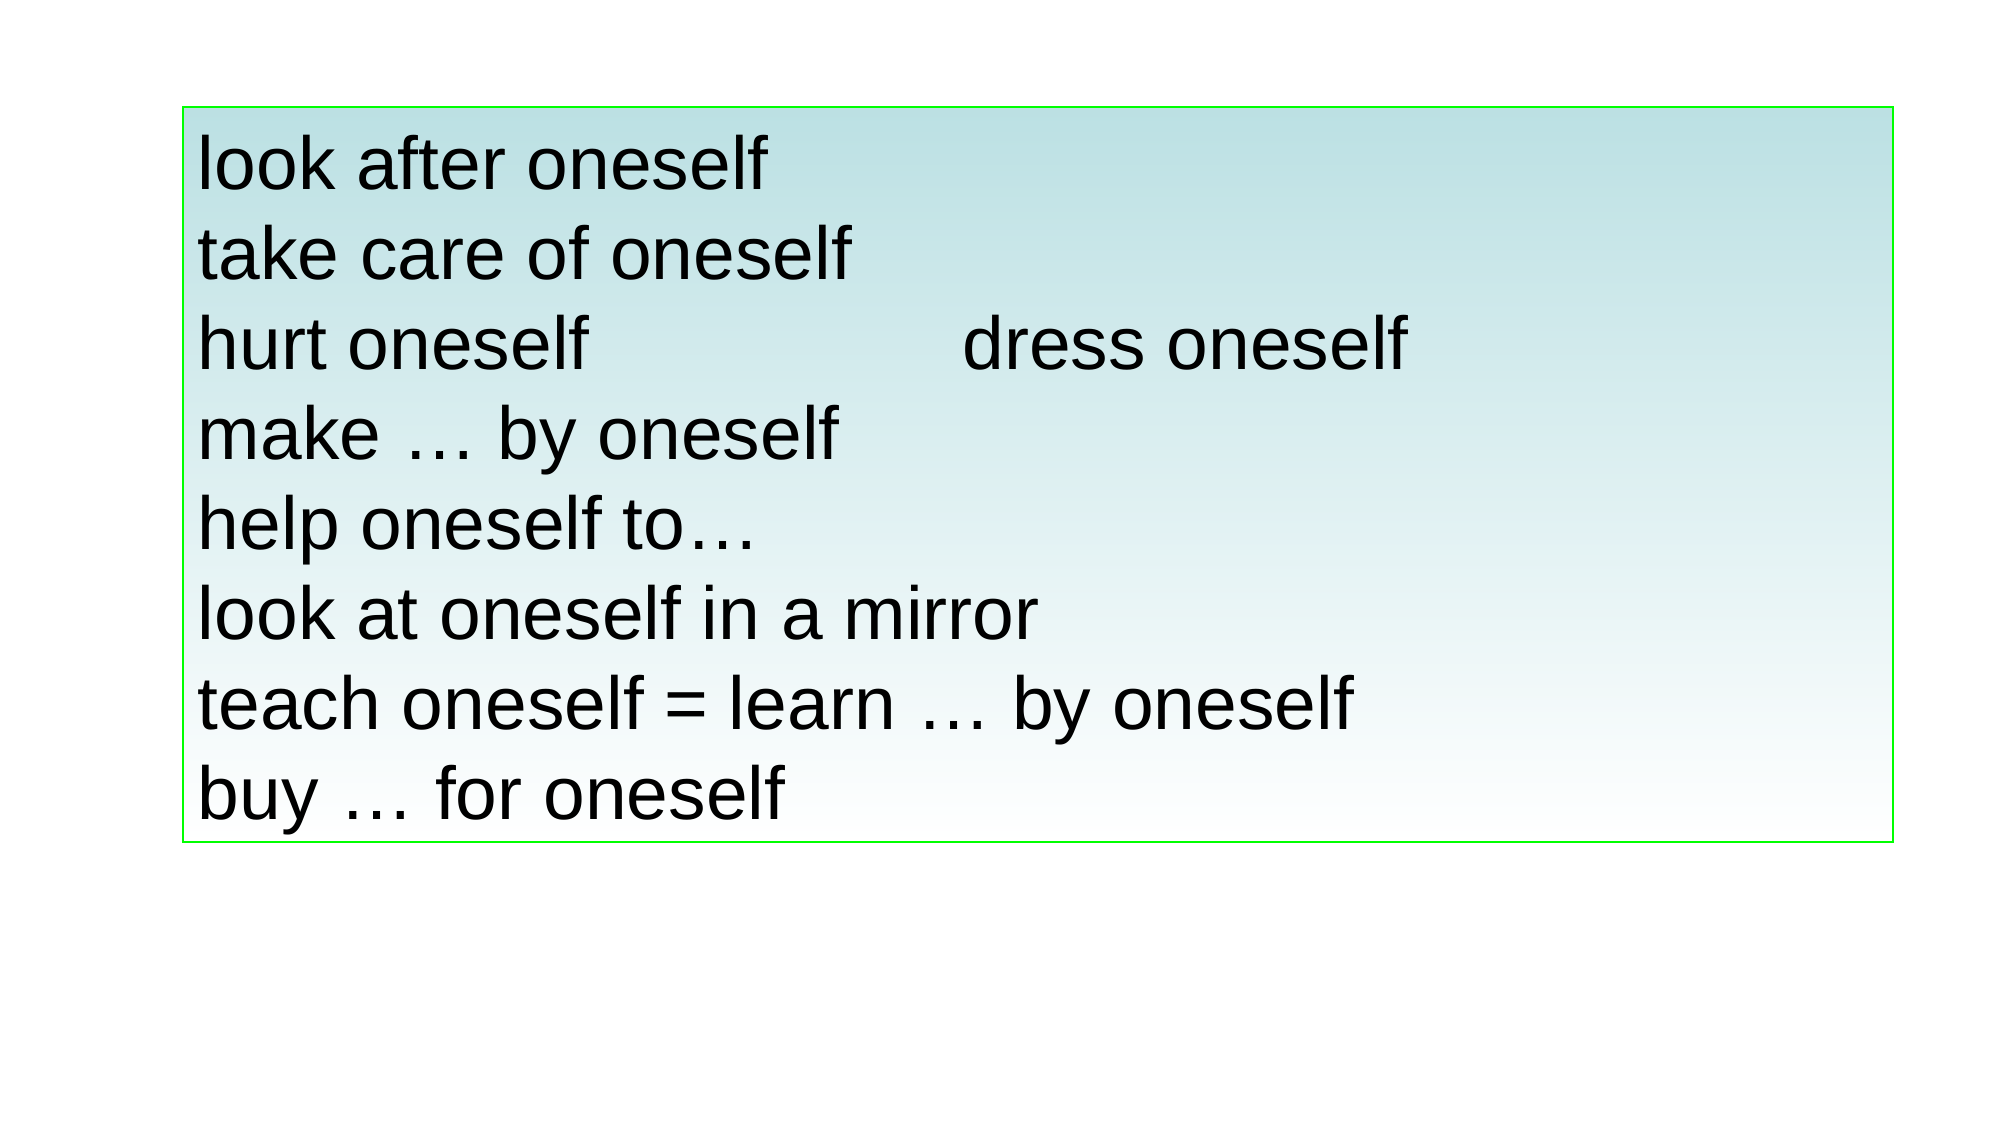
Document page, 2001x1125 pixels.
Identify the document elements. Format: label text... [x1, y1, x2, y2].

text_box look after oneself take care of oneself hurt oneself dress oneself make … by oneself help oneself to… look at oneself in a mirror teach oneself = learn … by oneself buy … for oneself [183, 107, 1893, 842]
